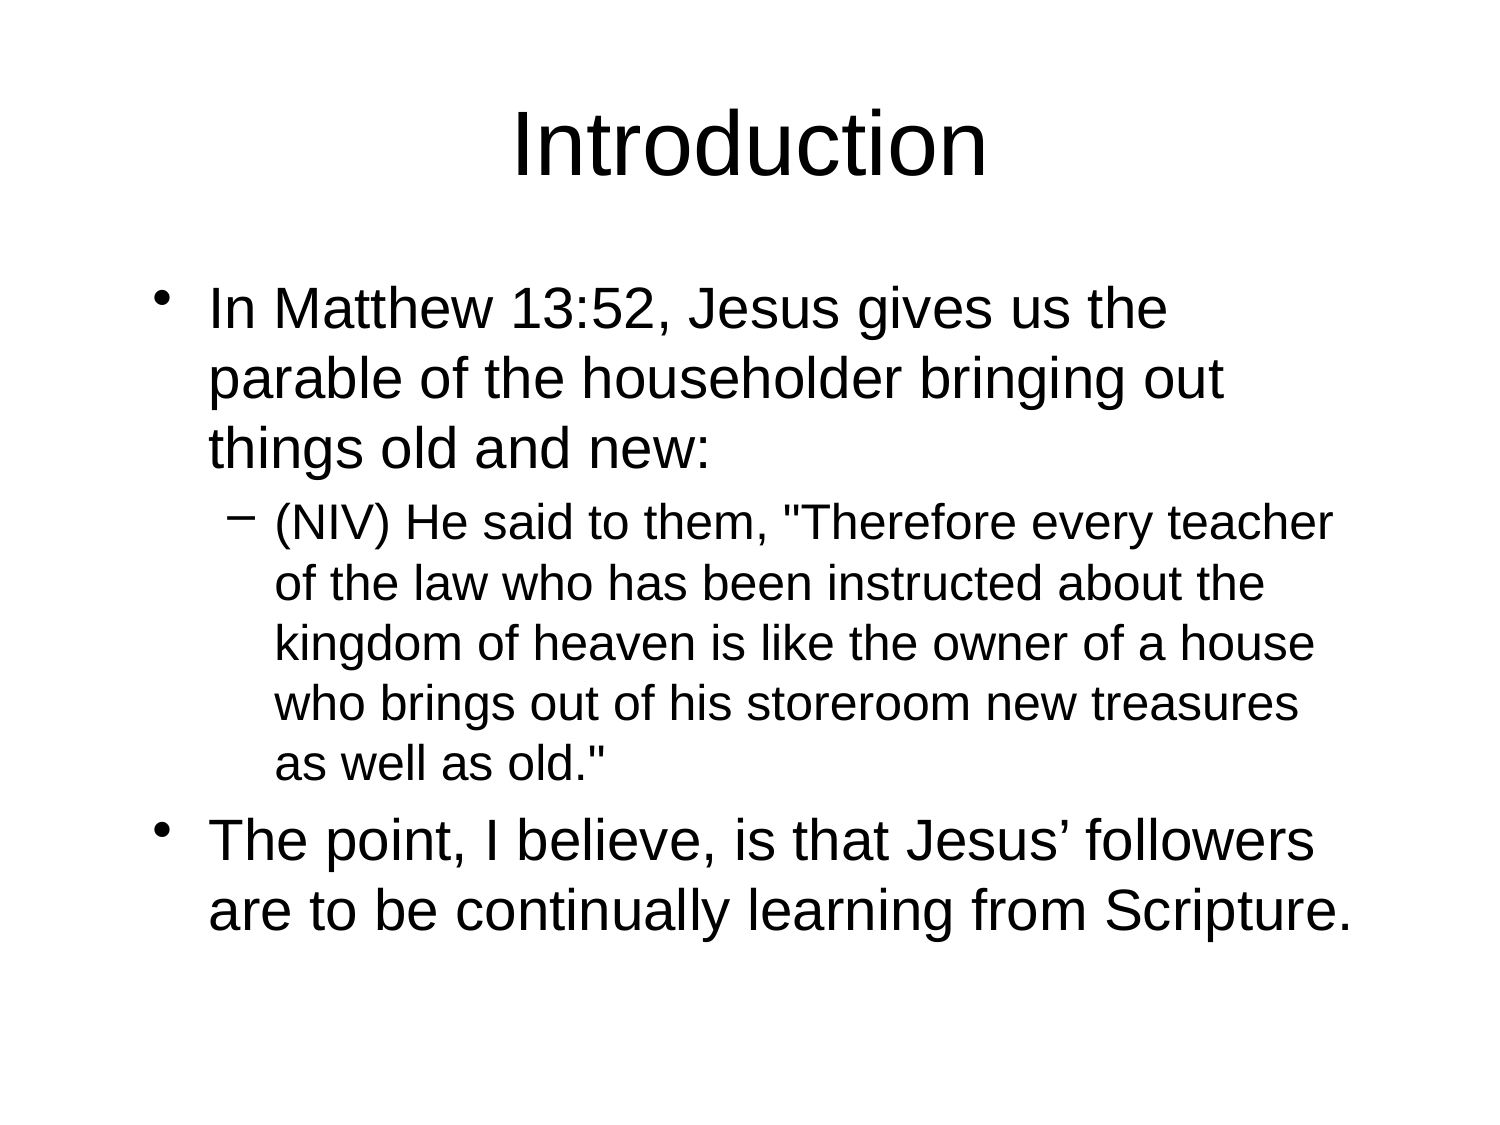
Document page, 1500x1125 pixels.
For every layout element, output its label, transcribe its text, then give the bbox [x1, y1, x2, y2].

title Introduction [74, 44, 1426, 233]
list In Matthew 13:52, Jesus gives us the parable of the householder bringing out things old and new: (NIV) He said to them, "Therefore every teacher of the law who has been instructed about the kingdom of heaven is like the owner of a house who brings out of his storeroom new treasures as well as old." The point, I believe, is that Jesus’ followers are to be continually learning from Scripture. [137, 262, 1376, 1006]
